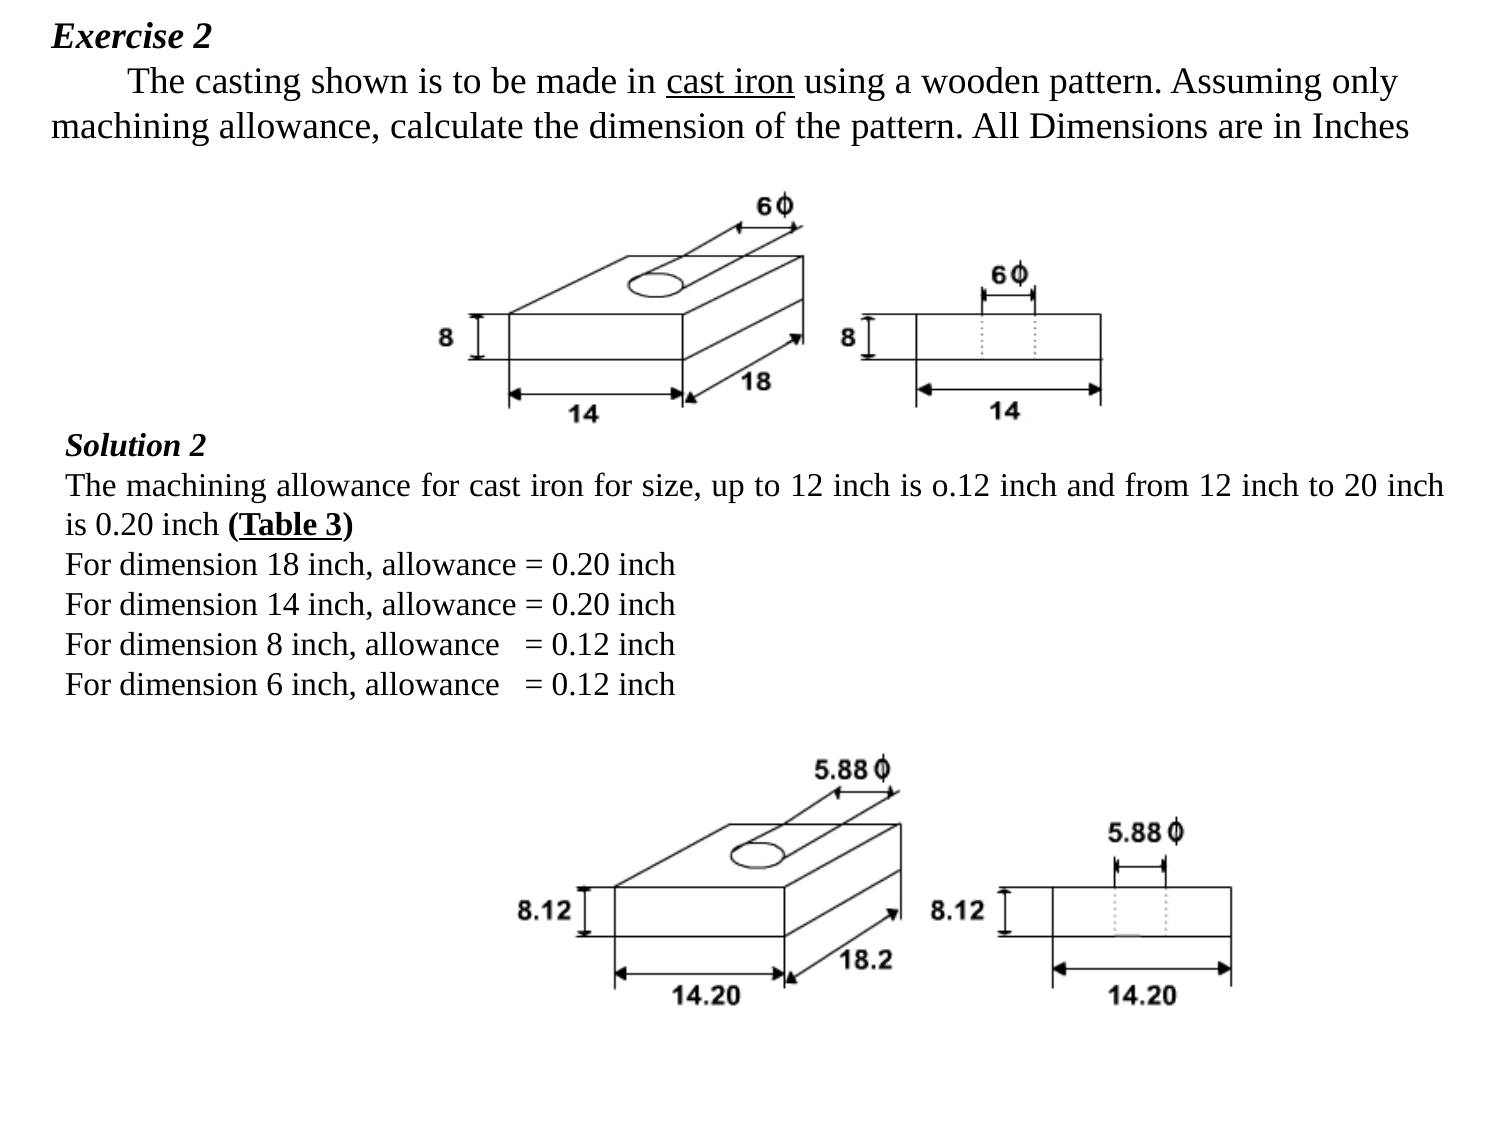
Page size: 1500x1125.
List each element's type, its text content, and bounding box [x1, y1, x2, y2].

picture [431, 188, 1113, 426]
text_box Solution 2 The machining allowance for cast iron for size, up to 12 inch is o.12 inch and from 12 inch to 20 inch is 0.20 inch (Table 3) For dimension 18 inch, allowance = 0.20 inch For dimension 14 inch, allowance = 0.20 inch For dimension 8 inch, allowance = 0.12 inch For dimension 6 inch, allowance = 0.12 inch [49, 415, 1463, 710]
picture [512, 749, 1243, 1017]
text_box Exercise 2 The casting shown is to be made in cast iron using a wooden pattern. Assuming only machining allowance, calculate the dimension of the pattern. All Dimensions are in Inches [36, 3, 1463, 199]
